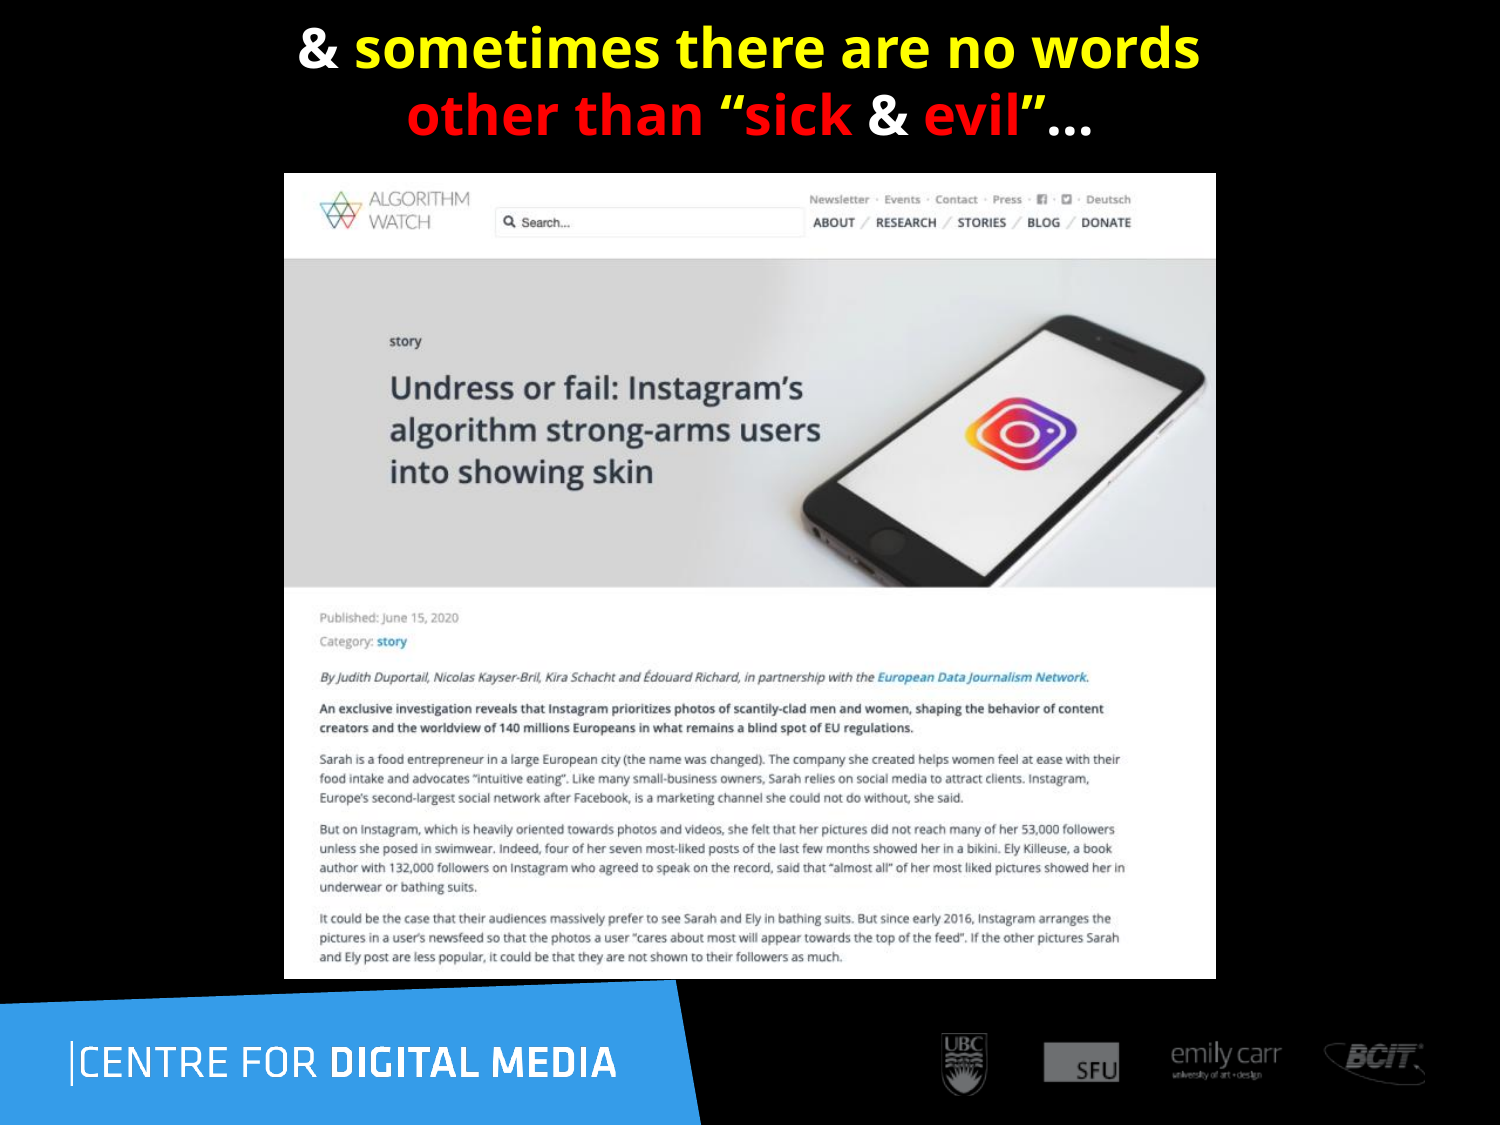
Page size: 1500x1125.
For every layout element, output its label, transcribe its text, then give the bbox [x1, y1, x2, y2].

title & sometimes there are no words other than “sick & evil”… [93, 0, 1407, 161]
picture [283, 173, 1217, 979]
